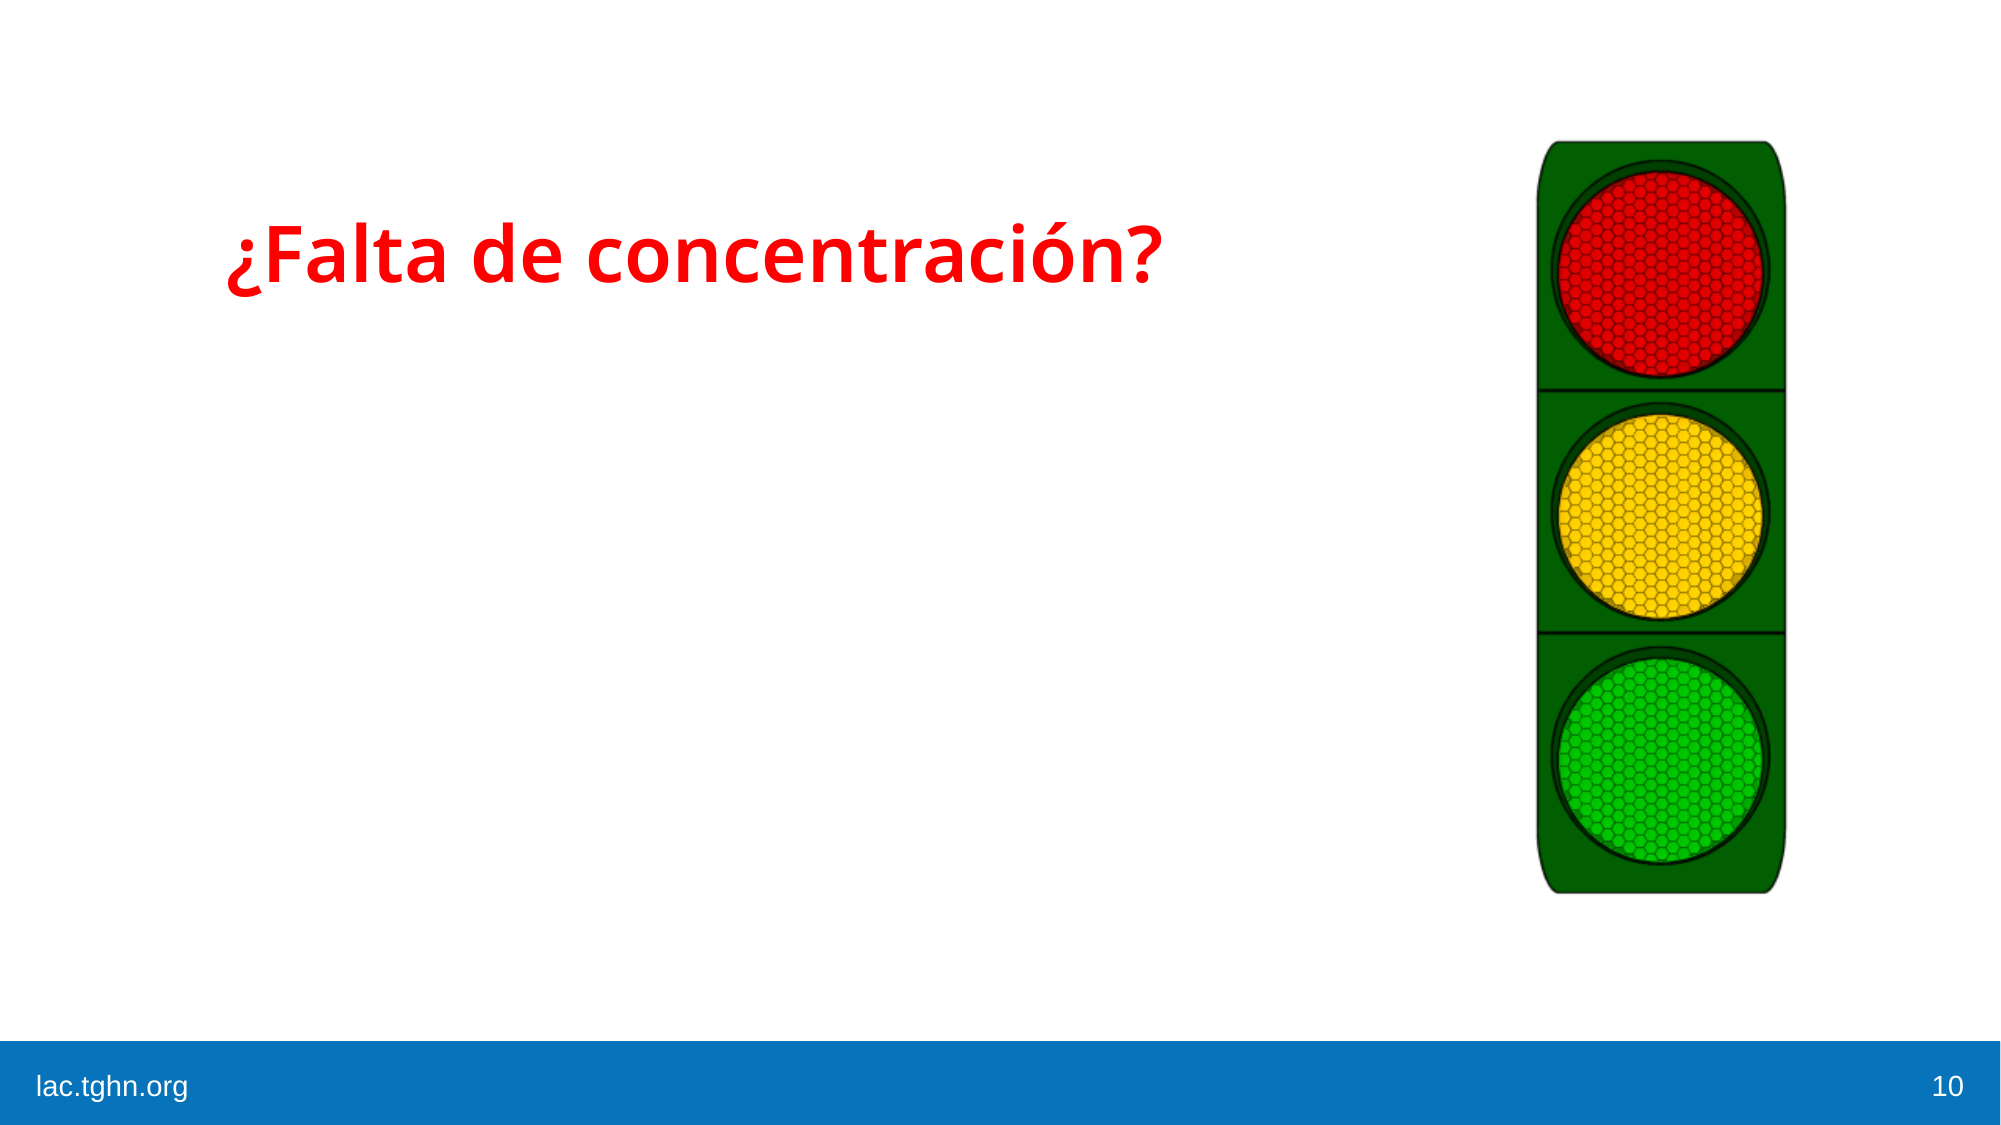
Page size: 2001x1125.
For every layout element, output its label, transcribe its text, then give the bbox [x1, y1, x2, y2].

title ¿Falta de concentración? [211, 195, 1184, 413]
picture [1271, 126, 2000, 909]
